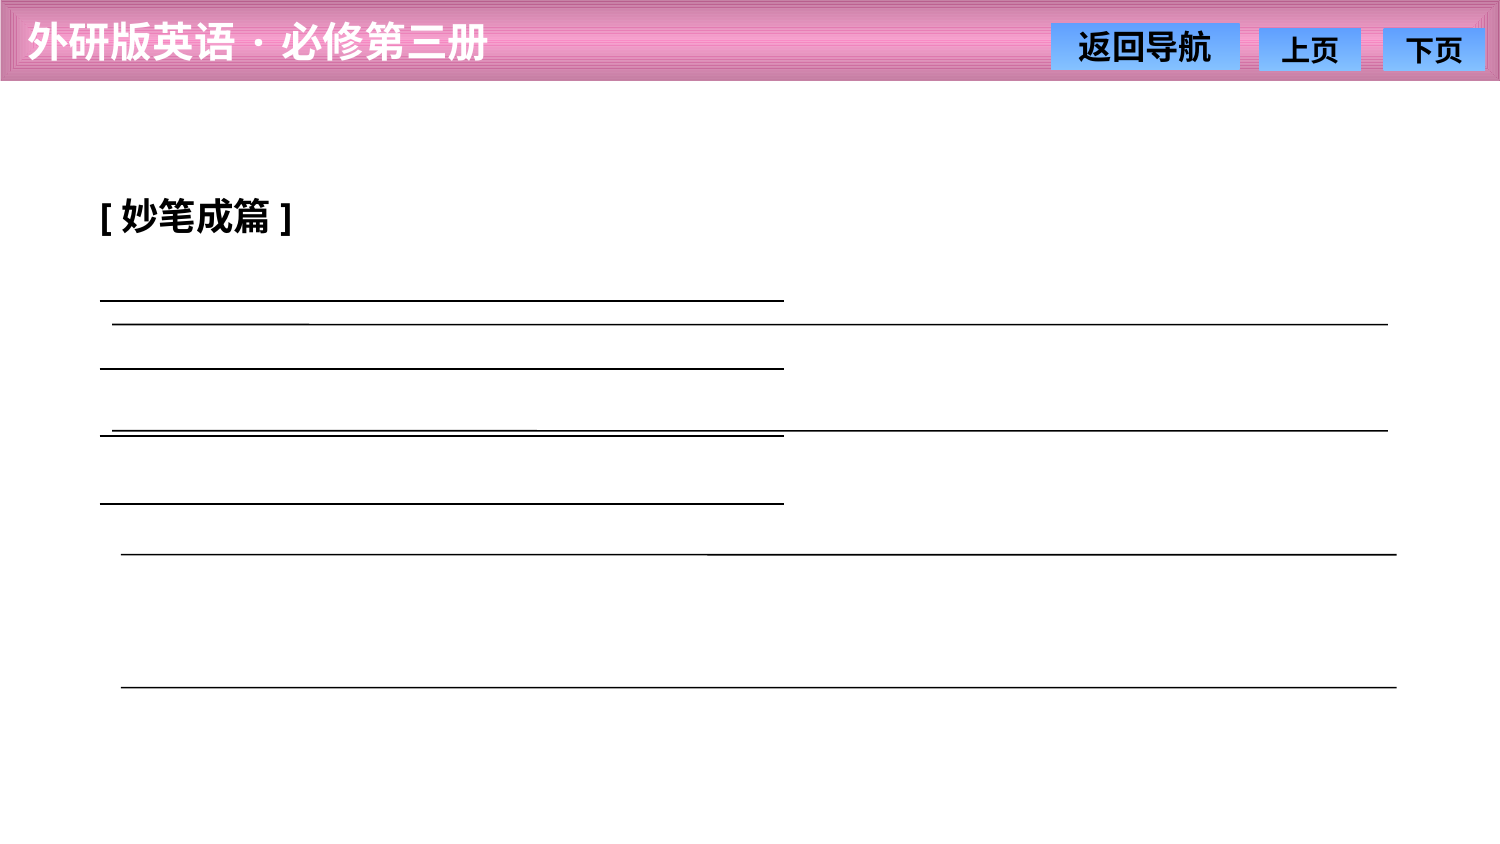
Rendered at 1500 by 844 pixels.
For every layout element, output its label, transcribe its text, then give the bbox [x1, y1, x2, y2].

list [妙笔成篇] [88, 165, 1406, 586]
